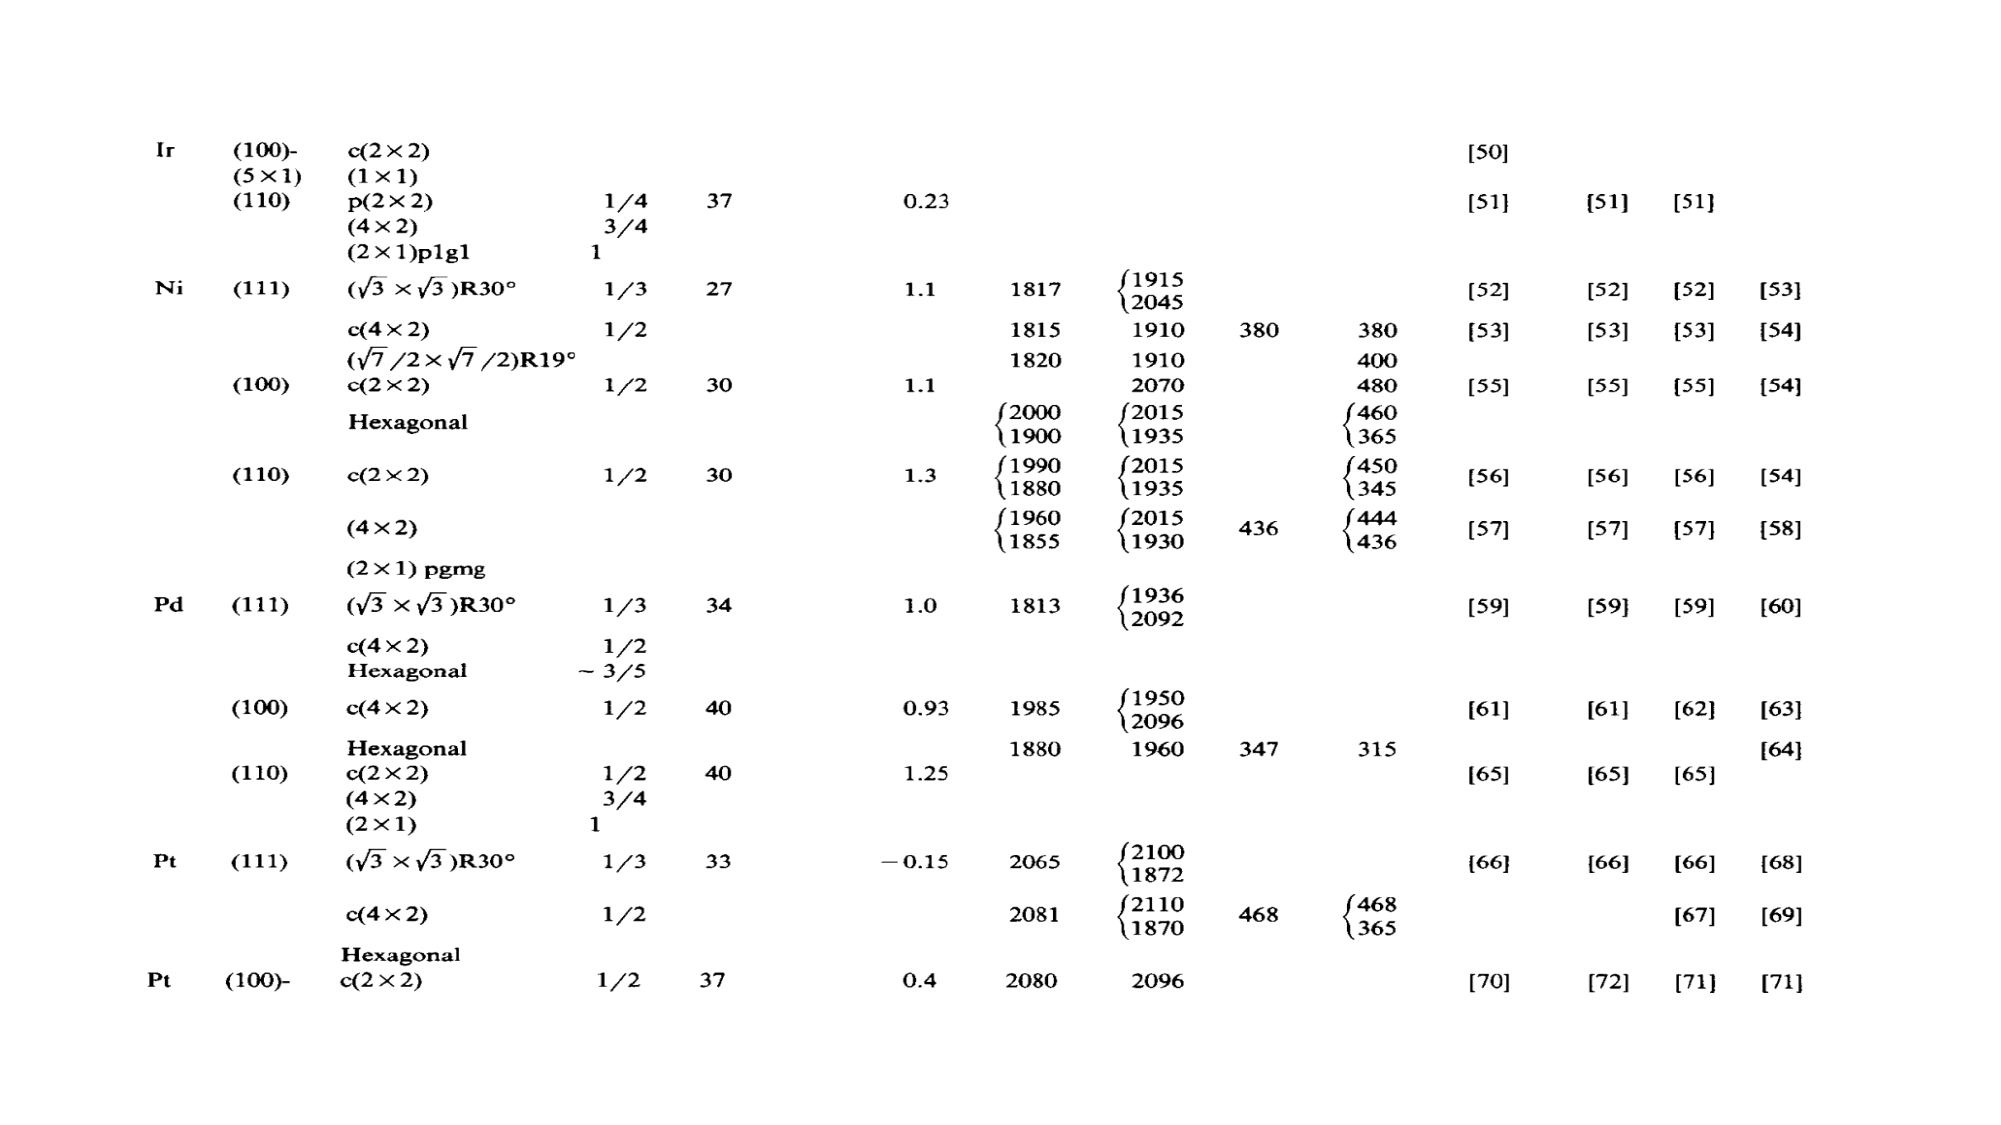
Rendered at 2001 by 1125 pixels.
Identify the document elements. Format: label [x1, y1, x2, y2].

picture [114, 0, 1872, 1125]
